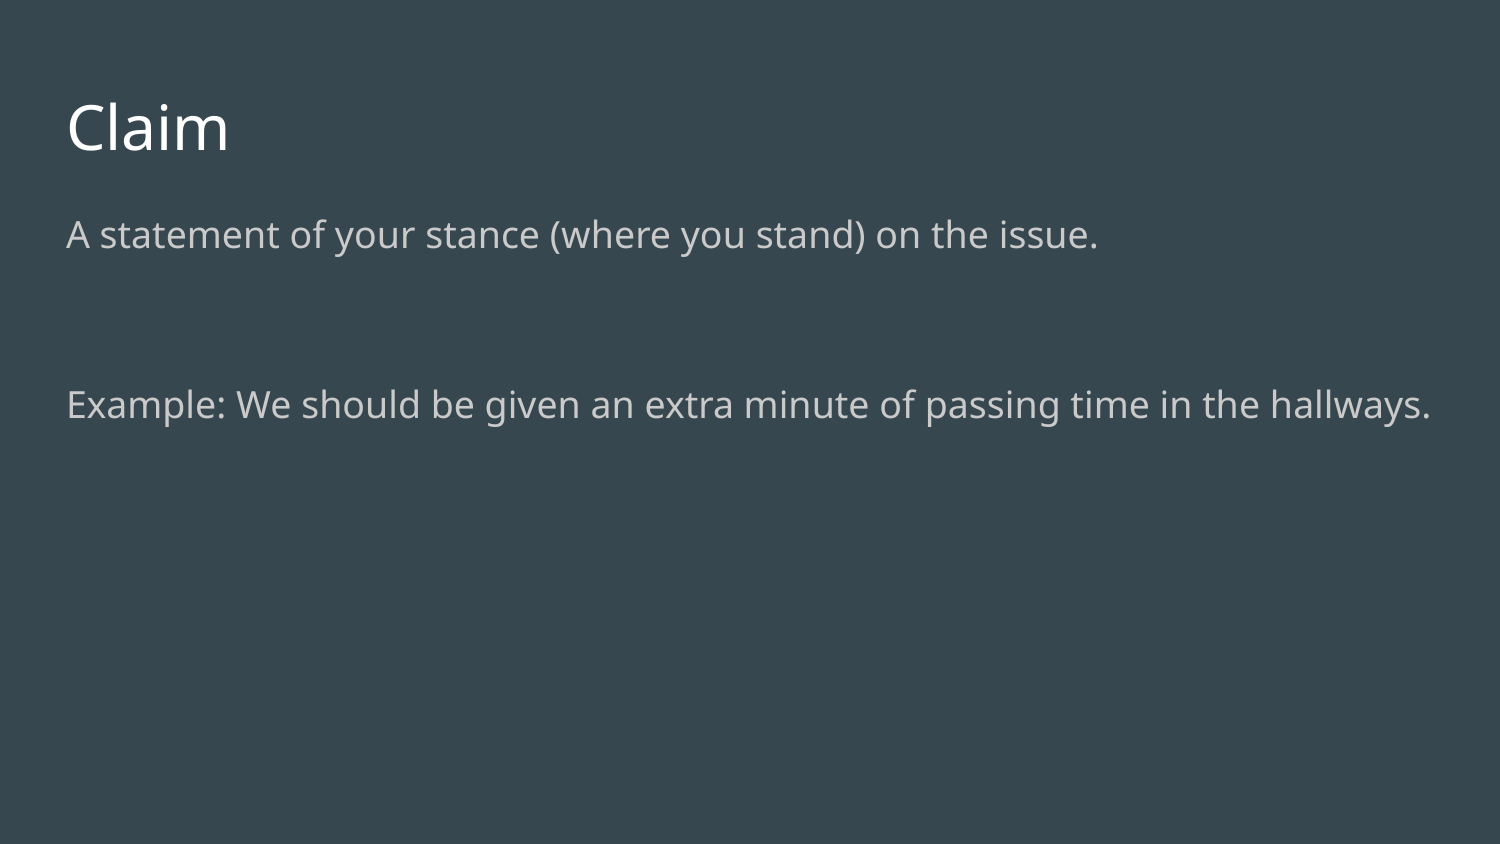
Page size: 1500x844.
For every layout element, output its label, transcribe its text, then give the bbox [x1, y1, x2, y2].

list A statement of your stance (where you stand) on the issue. Example: We should be given an extra minute of passing time in the hallways. [51, 189, 1449, 764]
title Claim [51, 72, 1449, 167]
